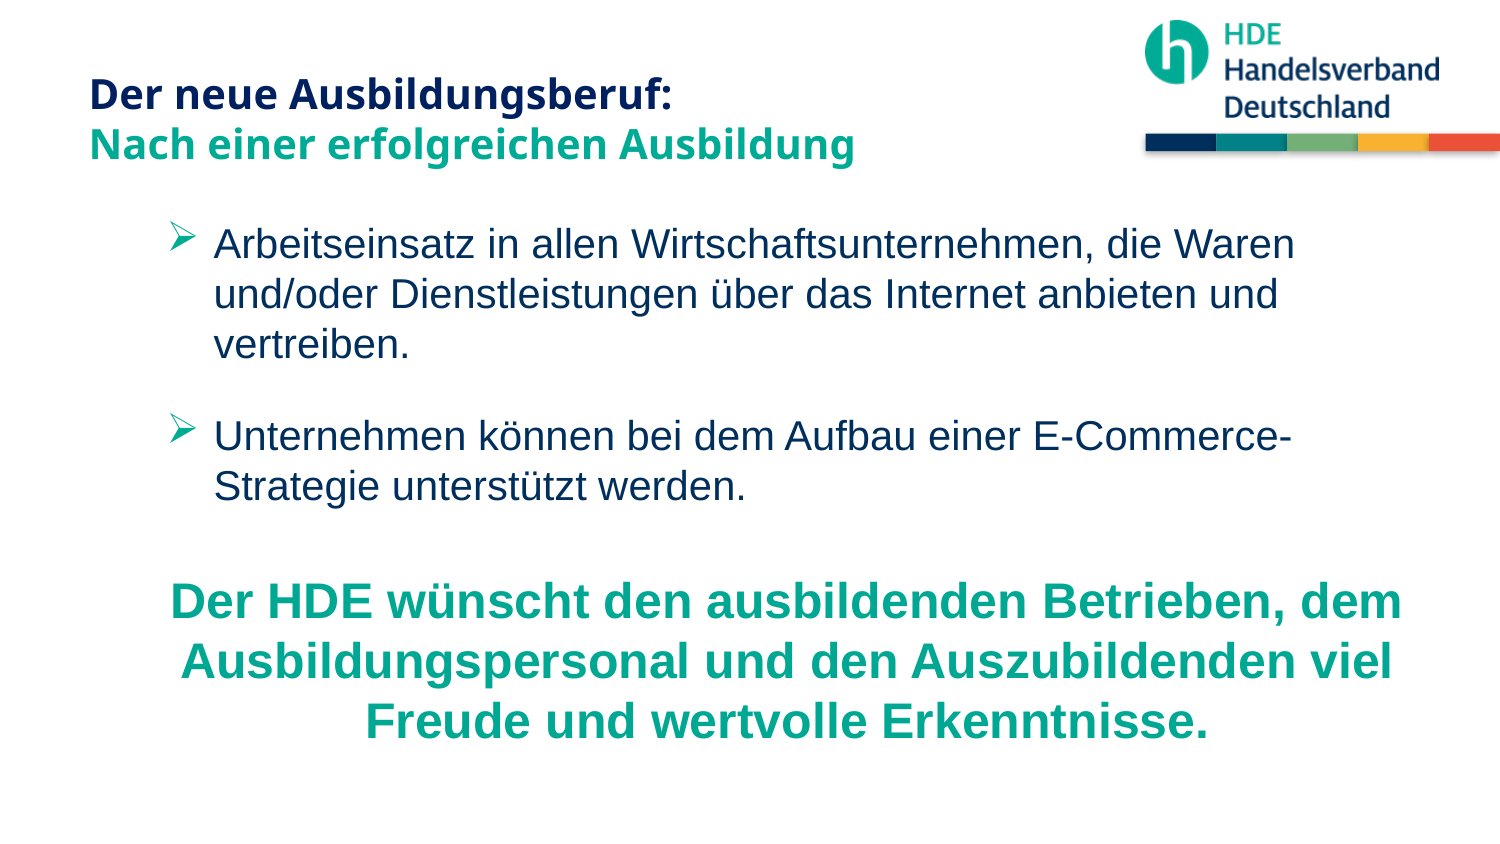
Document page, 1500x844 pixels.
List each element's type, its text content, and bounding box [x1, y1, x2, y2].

title Der neue Ausbildungsberuf: Nach einer erfolgreichen Ausbildung [88, 67, 1102, 209]
list Arbeitseinsatz in allen Wirtschaftsunternehmen, die Waren und/oder Dienstleistungen über das Internet anbieten und vertreiben. Unternehmen können bei dem Aufbau einer E-Commerce-Strategie unterstützt werden. Der HDE wünscht den ausbildenden Betrieben, dem Ausbildungspersonal und den Auszubildenden viel Freude und wertvolle Erkenntnisse. [76, 209, 1424, 788]
picture [1145, 20, 1439, 118]
